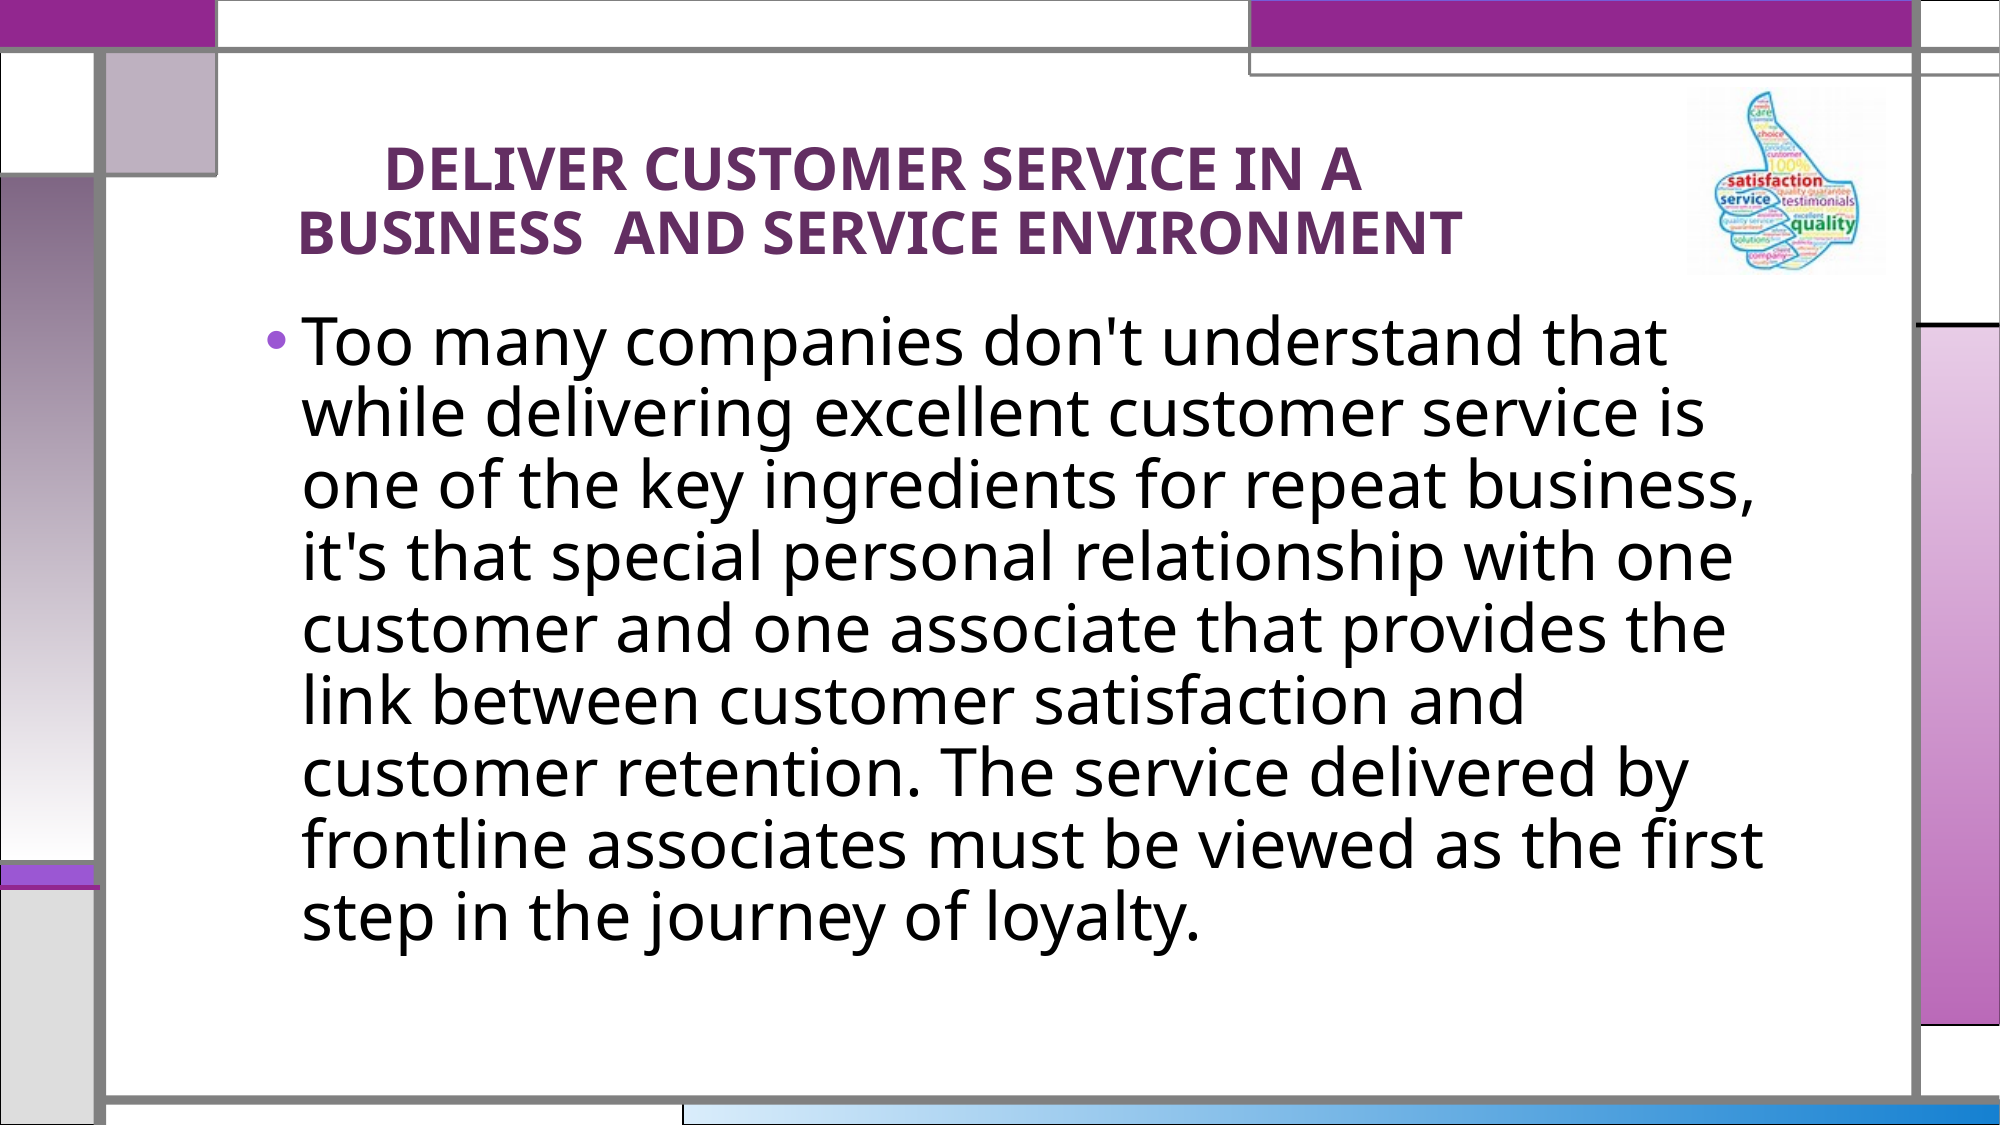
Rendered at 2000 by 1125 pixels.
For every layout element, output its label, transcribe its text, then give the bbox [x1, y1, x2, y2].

picture [1687, 87, 1886, 275]
title DELIVER CUSTOMER SERVICE IN A BUSINESS AND SERVICE ENVIRONMENT [249, 87, 1513, 275]
list Too many companies don't understand that while delivering excellent customer service is one of the key ingredients for repeat business, it's that special personal relationship with one customer and one associate that provides the link between customer satisfaction and customer retention. The service delivered by frontline associates must be viewed as the first step in the journey of loyalty. [249, 299, 1825, 988]
